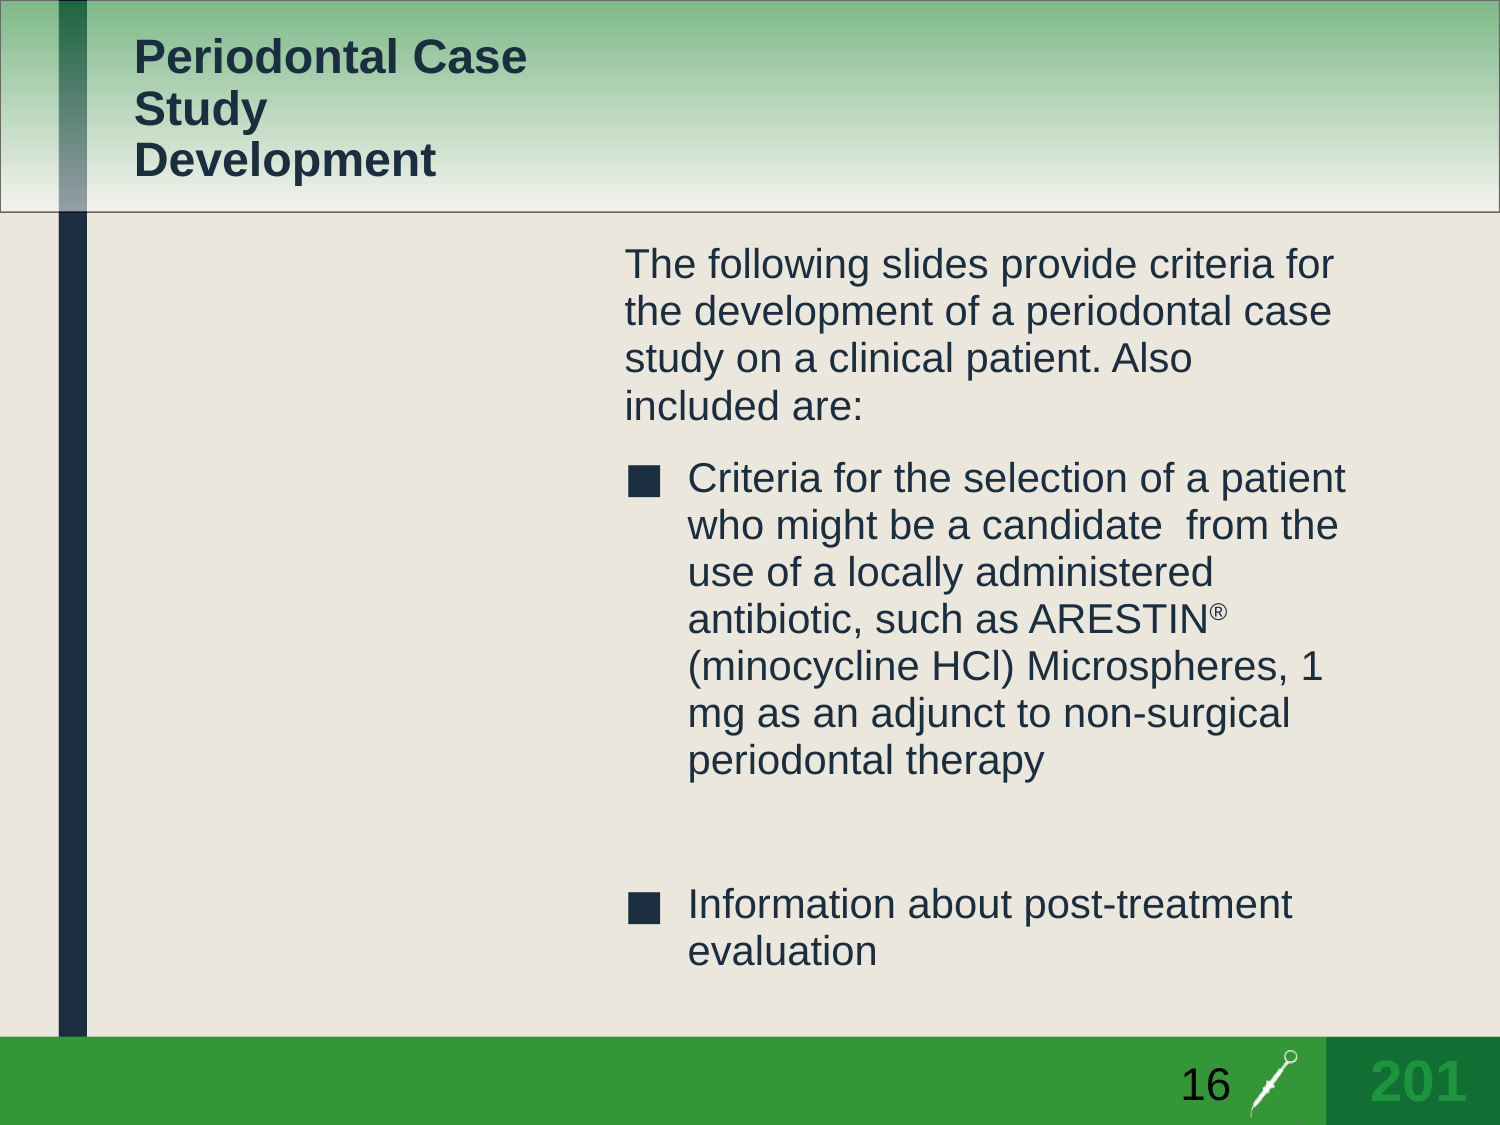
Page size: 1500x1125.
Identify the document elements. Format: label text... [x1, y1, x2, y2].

picture [1244, 1058, 1302, 1121]
list The following slides provide criteria for the development of a periodontal case study on a clinical patient. Also included are: Criteria for the selection of a patient who might be a candidate from the use of a locally administered antibiotic, such as ARESTIN® (minocycline HCl) Microspheres, 1 mg as an adjunct to non-surgical periodontal therapy Information about post-treatment evaluation [609, 233, 1362, 1058]
title Periodontal Case Study Development [119, 24, 553, 196]
slide_number 16 [1050, 1052, 1247, 1119]
